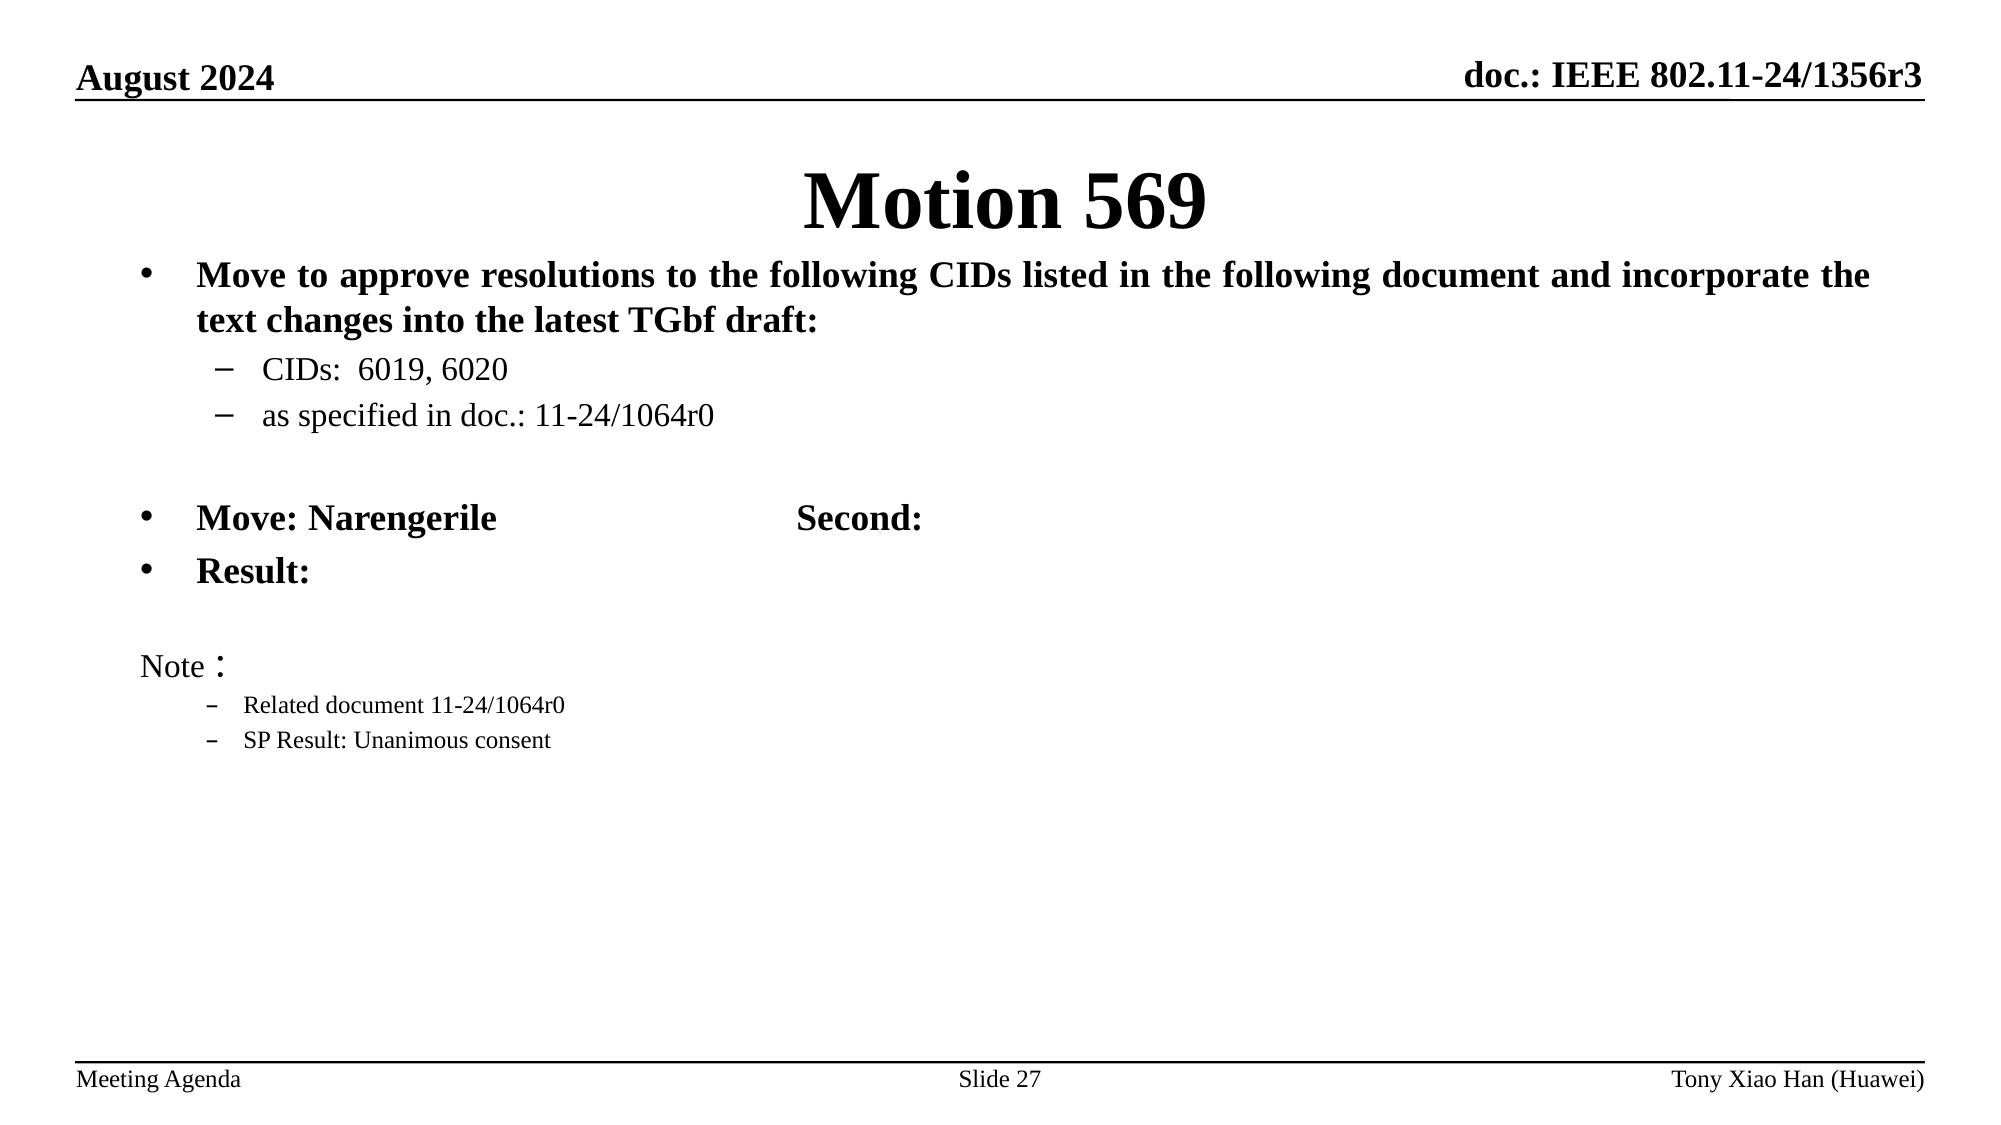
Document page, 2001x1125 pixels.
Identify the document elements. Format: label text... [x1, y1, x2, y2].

text_box Move to approve resolutions to the following CIDs listed in the following document and incorporate the text changes into the latest TGbf draft: CIDs: 6019, 6020 as specified in doc.: 11-24/1064r0 Move: Narengerile Second: Result: Note： Related document 11-24/1064r0 SP Result: Unanimous consent [125, 212, 1888, 988]
text_box Motion 569 [368, 137, 1644, 212]
